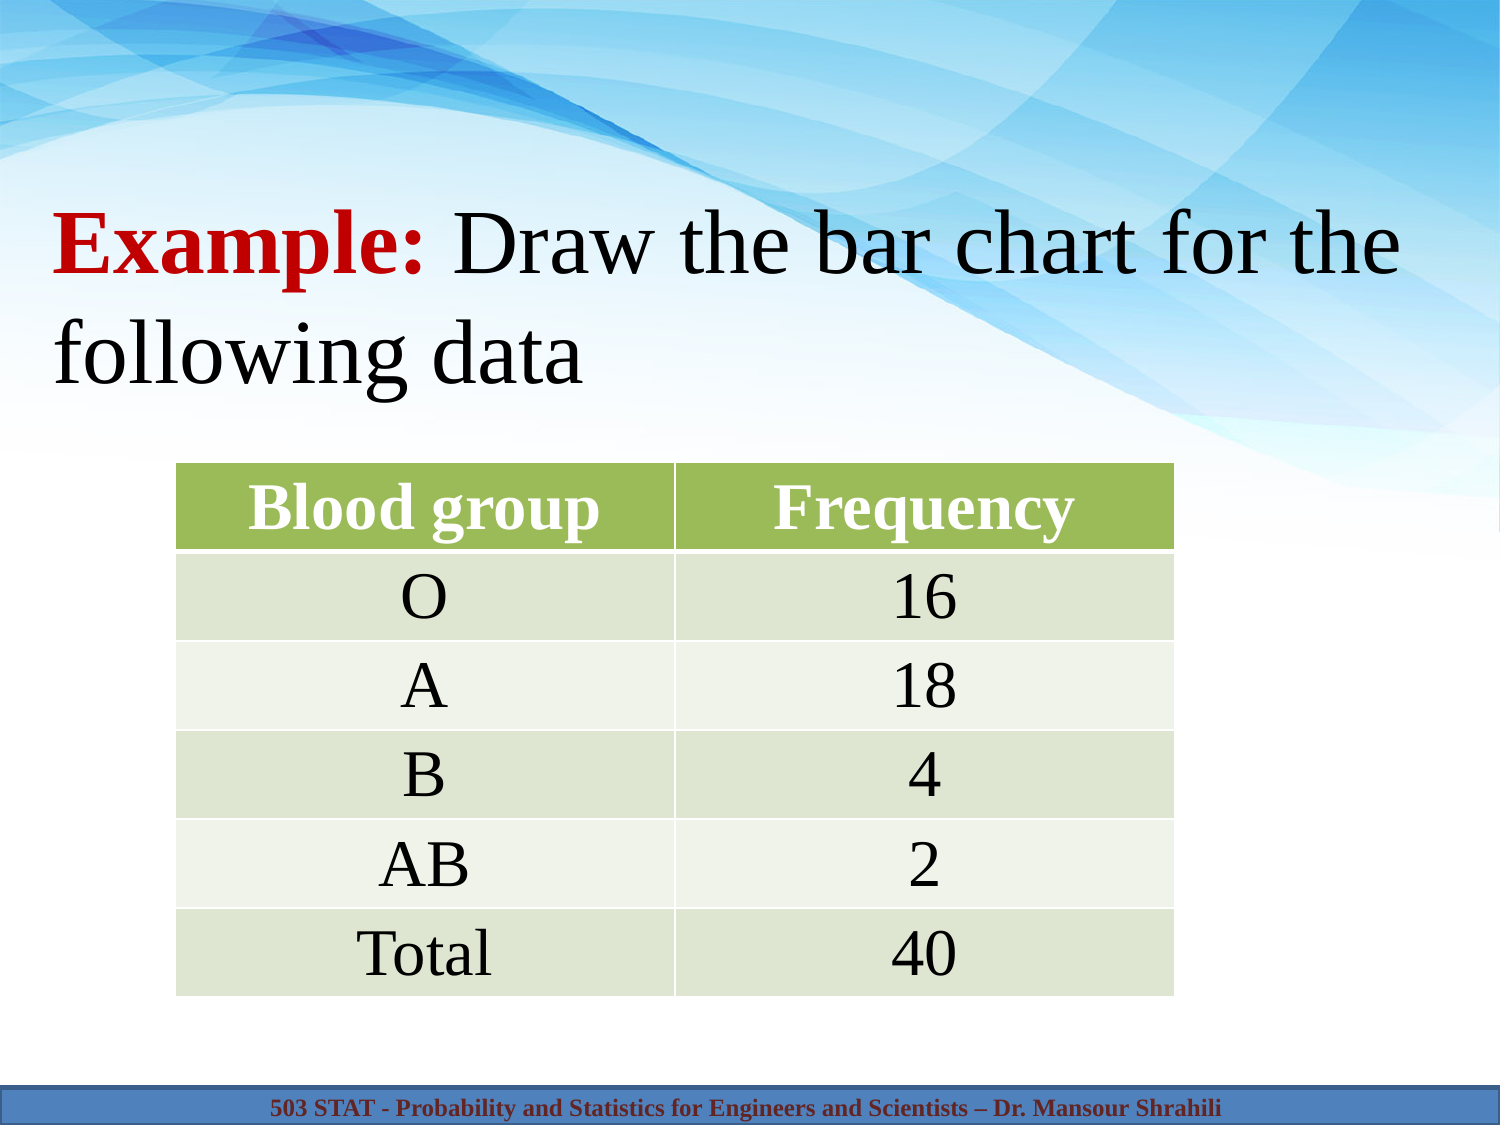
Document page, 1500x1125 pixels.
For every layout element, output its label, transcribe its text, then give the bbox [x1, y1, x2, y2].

picture [0, 0, 1500, 1085]
table_cell A [176, 642, 674, 729]
table_cell 4 [676, 731, 1174, 818]
table_cell 40 [676, 909, 1174, 996]
table_cell 16 [676, 554, 1174, 640]
table_header Blood group [176, 463, 674, 549]
table_cell B [176, 731, 674, 818]
table_cell 2 [676, 820, 1174, 907]
table_header Frequency [676, 463, 1174, 549]
table_cell O [176, 554, 674, 640]
table_cell AB [176, 820, 674, 907]
table_cell Total [176, 909, 674, 996]
title Example: Draw the bar chart for the following data [37, 174, 1488, 363]
table_cell 18 [676, 642, 1174, 729]
